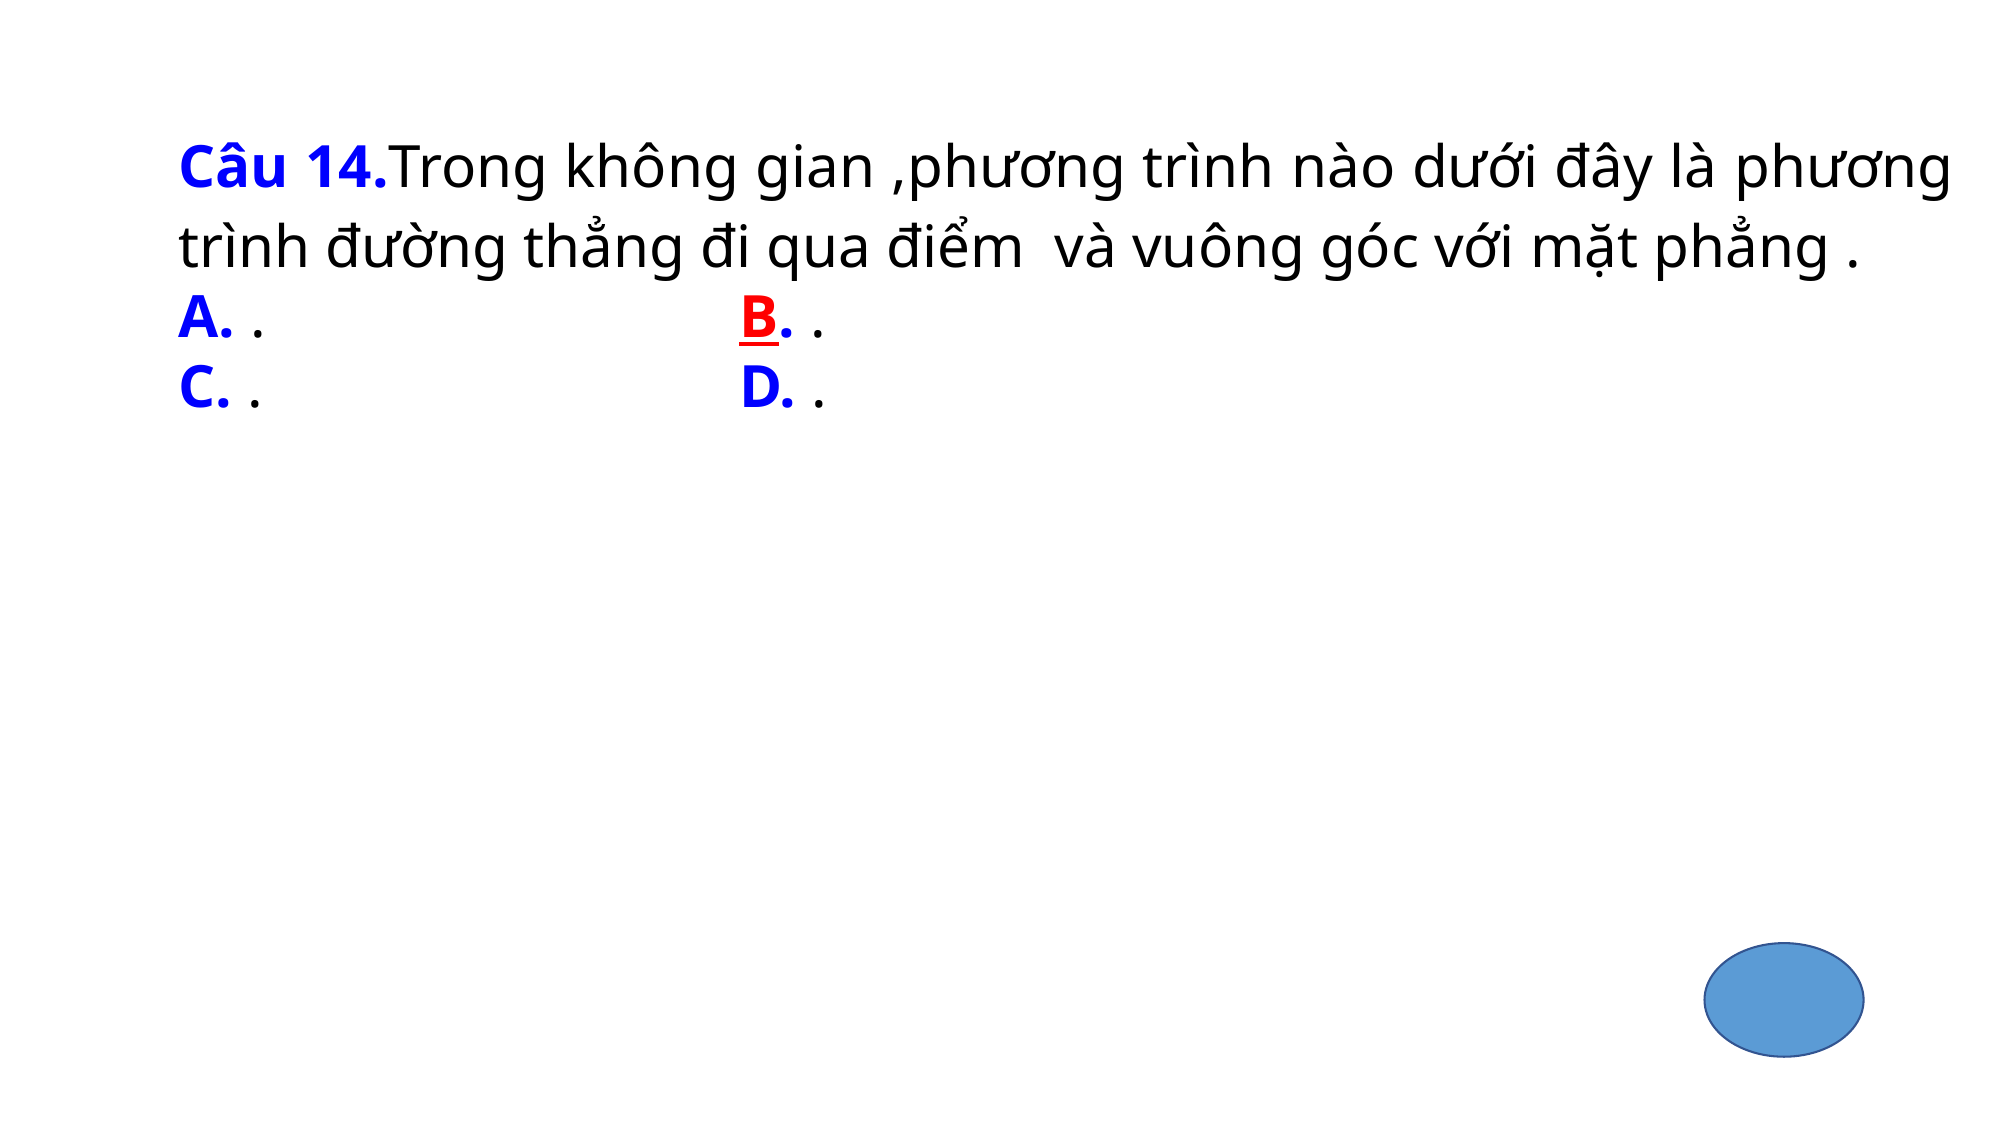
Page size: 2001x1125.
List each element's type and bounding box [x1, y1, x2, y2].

text_box [1703, 942, 1865, 1058]
